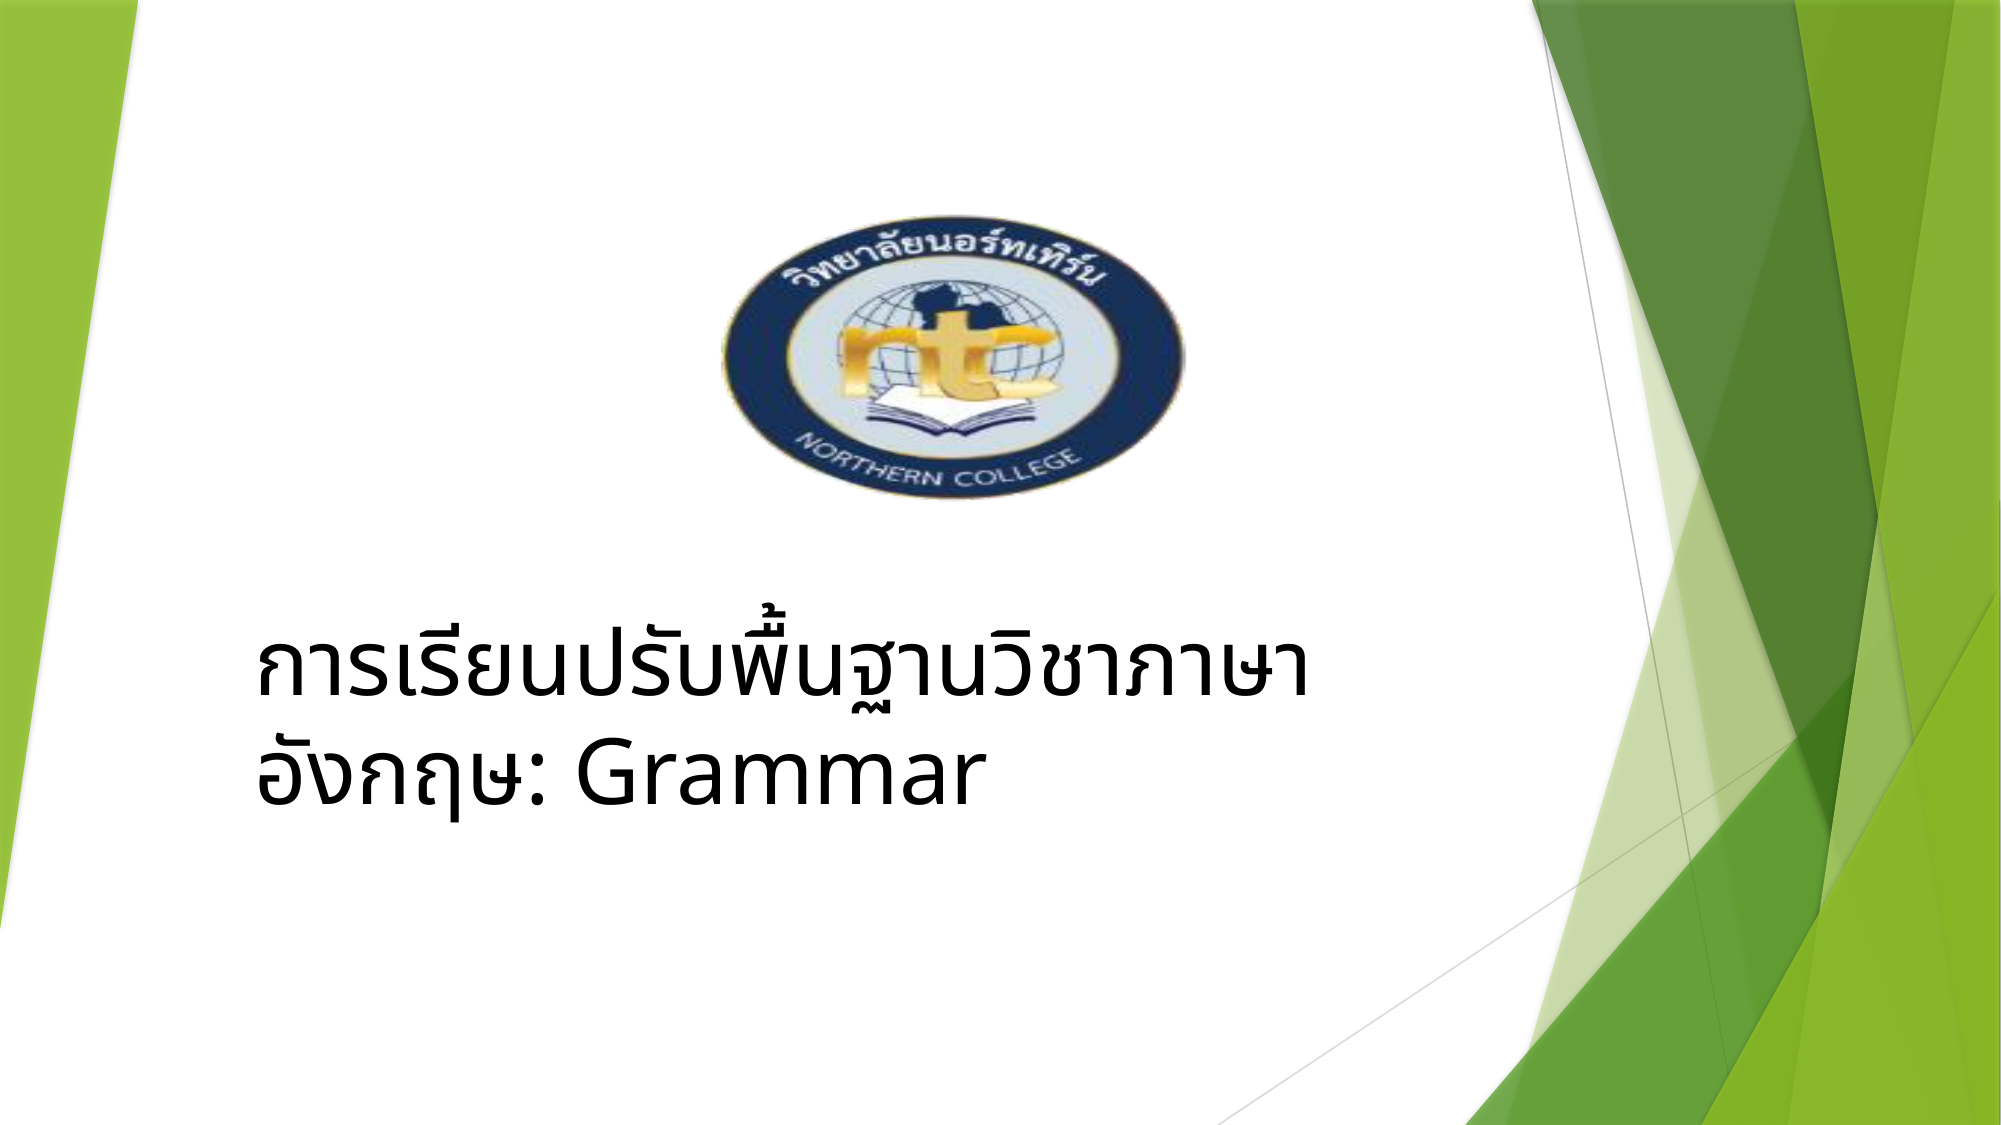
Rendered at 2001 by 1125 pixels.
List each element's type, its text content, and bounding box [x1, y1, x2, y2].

text_box การเรียนปรับพื้นฐานวิชาภาษาอังกฤษ: Grammar [239, 596, 1620, 831]
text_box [711, 209, 1199, 563]
